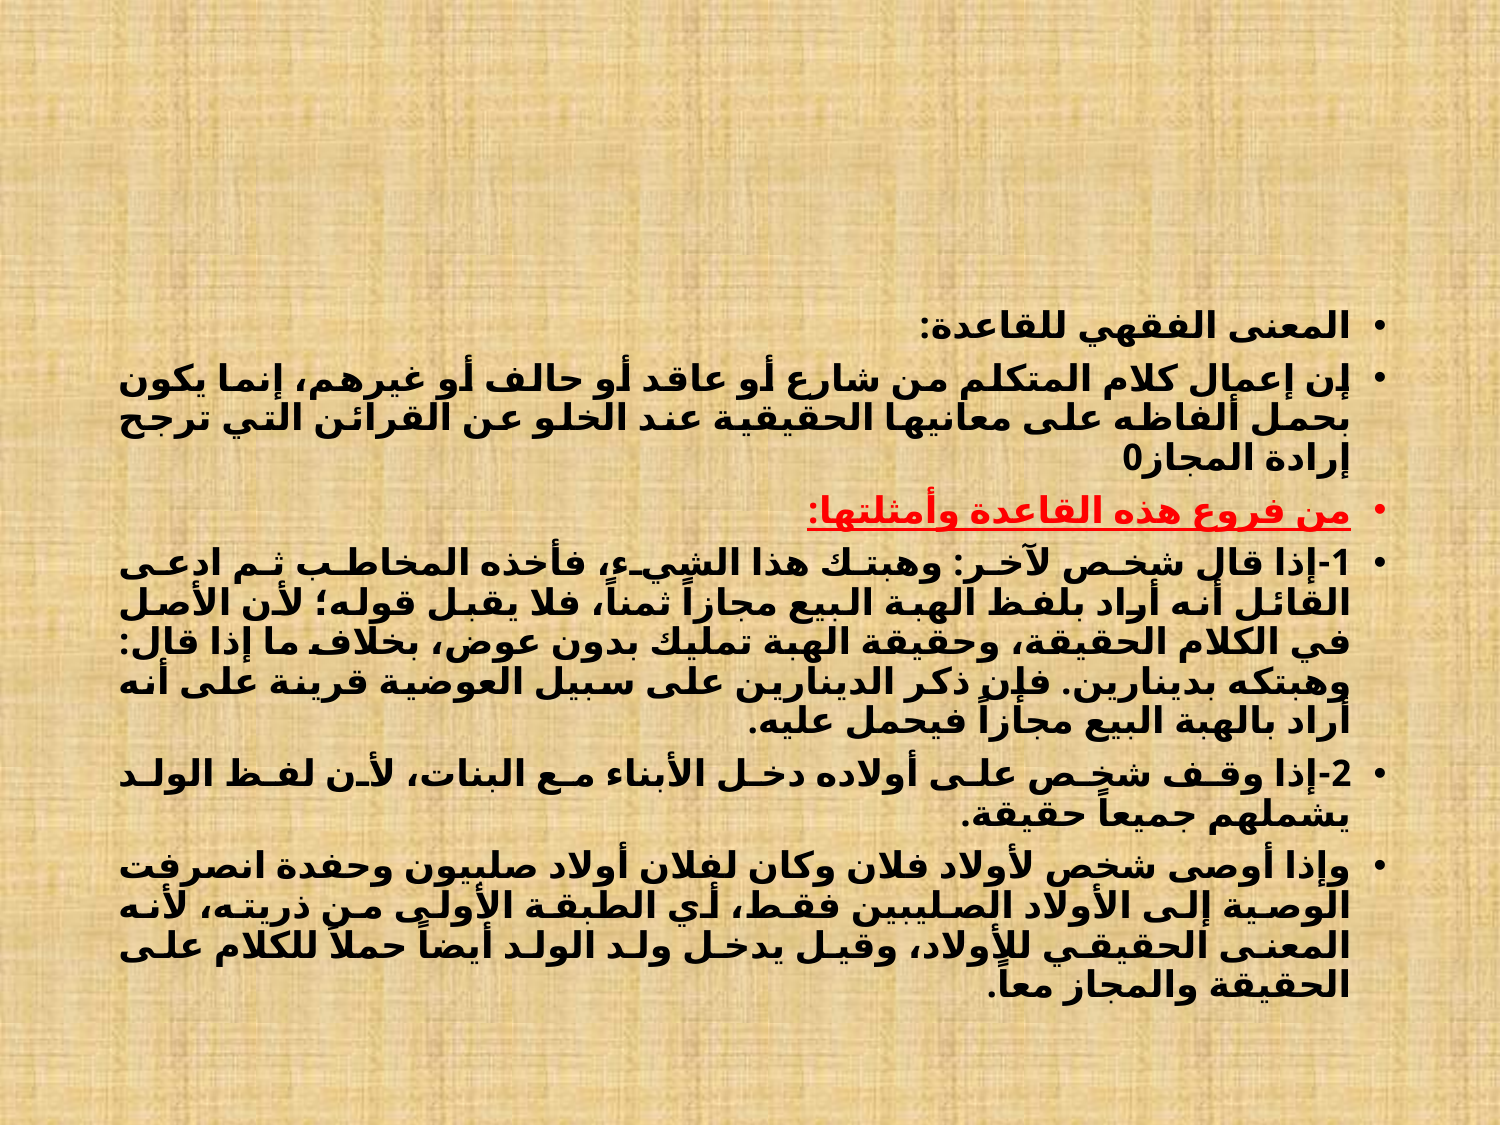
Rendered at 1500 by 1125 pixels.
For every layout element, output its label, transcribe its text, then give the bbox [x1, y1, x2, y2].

list المعنى الفقهي للقاعدة: إن إعمال كلام المتكلم من شارع أو عاقد أو حالف أو غيرهم، إنما يكون بحمل ألفاظه على معانيها الحقيقية عند الخلو عن القرائن التي ترجح إرادة المجاز0 من فروع هذه القاعدة وأمثلتها: 1-إذا قال شخص لآخر: وهبتك هذا الشيء، فأخذه المخاطب ثم ادعى القائل أنه أراد بلفظ الهبة البيع مجازاً ثمناً، فلا يقبل قوله؛ لأن الأصل في الكلام الحقيقة، وحقيقة الهبة تمليك بدون عوض، بخلاف ما إذا قال: وهبتكه بدينارين. فإن ذكر الدينارين على سبيل العوضية قرينة على أنه أراد بالهبة البيع مجازاً فيحمل عليه. 2-إذا وقف شخص على أولاده دخل الأبناء مع البنات، لأن لفظ الولد يشملهم جميعاً حقيقة. وإذا أوصى شخص لأولاد فلان وكان لفلان أولاد صلبيون وحفدة انصرفت الوصية إلى الأولاد الصليبين فقط، أي الطبقة الأولى من ذريته، لأنه المعنى الحقيقي للأولاد، وقيل يدخل ولد الولد أيضاً حملاً للكلام على الحقيقة والمجاز معاً. [103, 299, 1397, 1014]
picture [0, 0, 1500, 1125]
